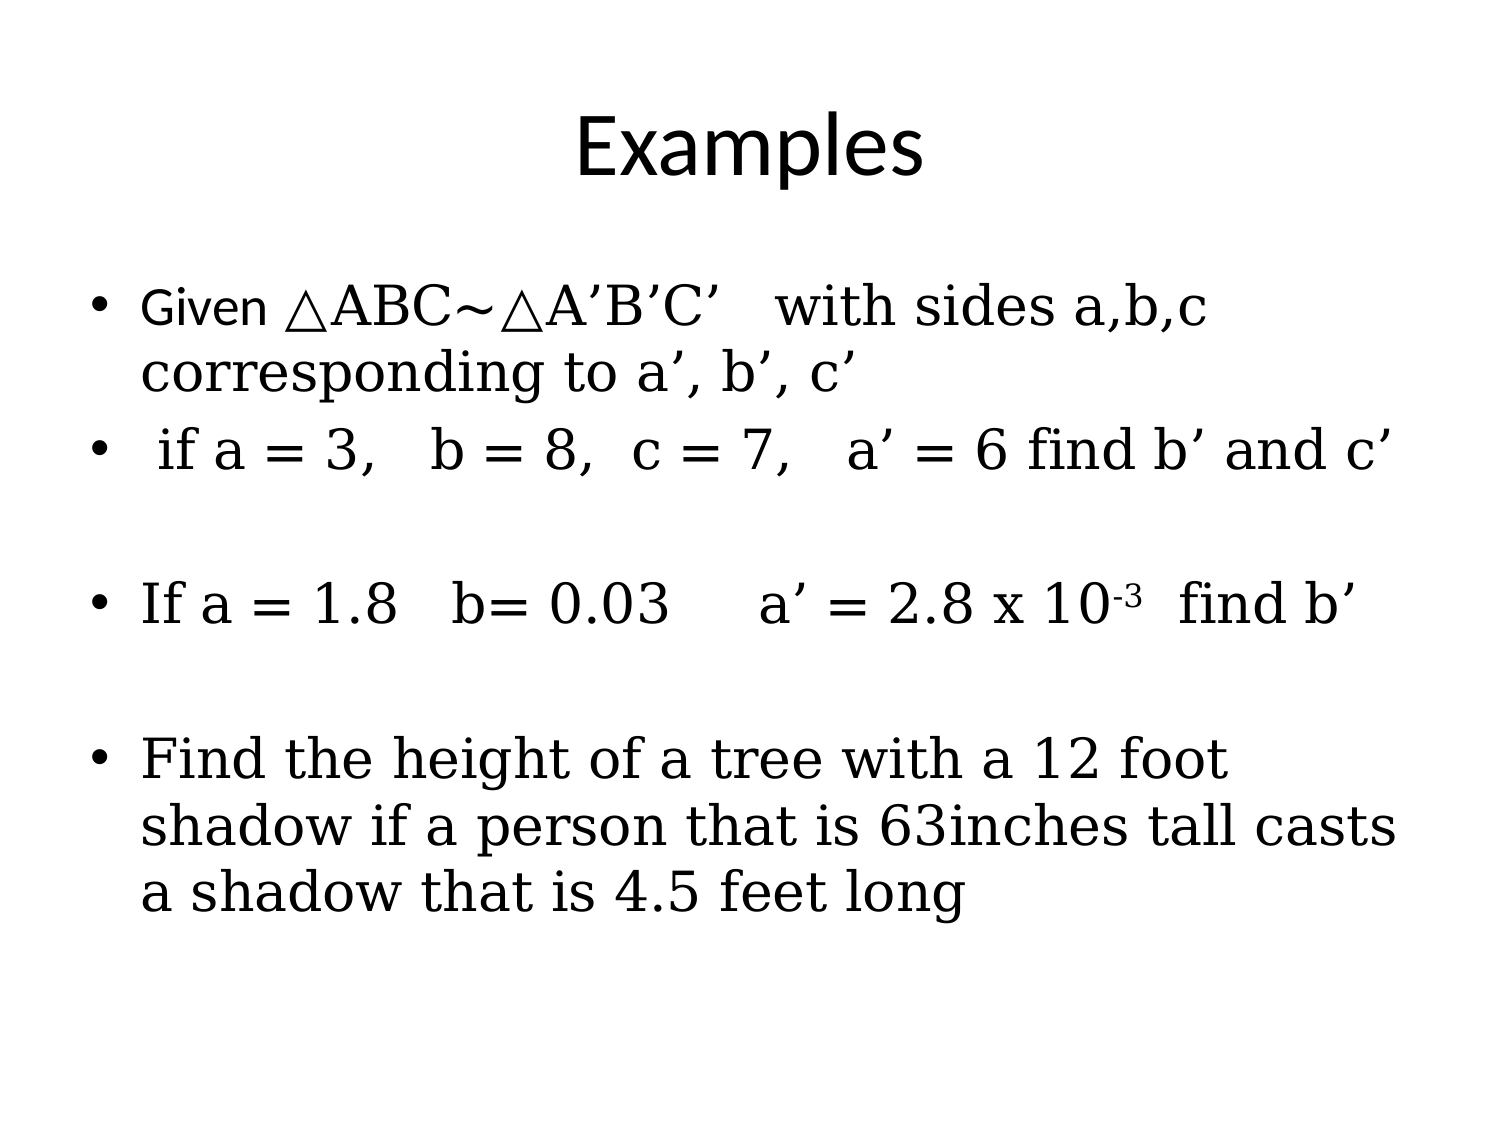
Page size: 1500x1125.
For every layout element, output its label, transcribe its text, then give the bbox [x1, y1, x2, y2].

title Examples [75, 45, 1425, 233]
list Given △ABC∼△A’B’C’ with sides a,b,c corresponding to a’, b’, c’ if a = 3, b = 8, c = 7, a’ = 6 find b’ and c’ If a = 1.8 b= 0.03 a’ = 2.8 x 10-3 find b’ Find the height of a tree with a 12 foot shadow if a person that is 63inches tall casts a shadow that is 4.5 feet long [75, 262, 1425, 1005]
